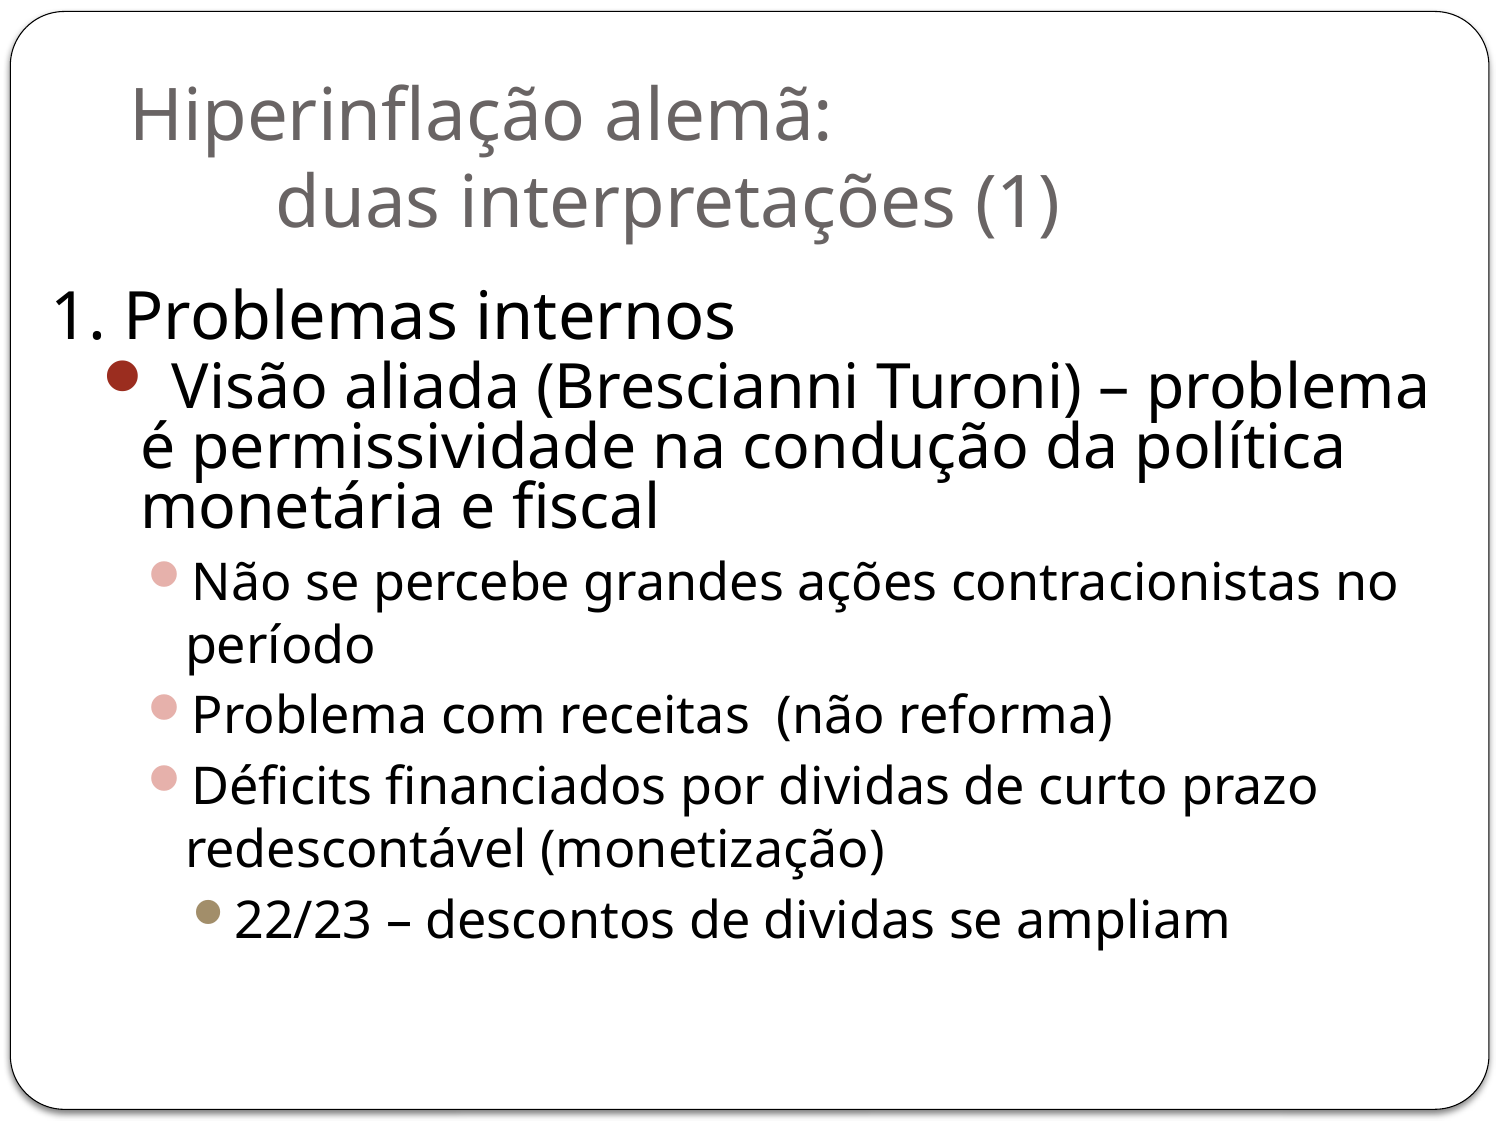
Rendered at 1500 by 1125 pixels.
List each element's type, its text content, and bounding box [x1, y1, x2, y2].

list 1. Problemas internos Visão aliada (Brescianni Turoni) – problema é permissividade na condução da política monetária e fiscal Não se percebe grandes ações contracionistas no período Problema com receitas (não reforma) Déficits financiados por dividas de curto prazo redescontável (monetização) 22/23 – descontos de dividas se ampliam [35, 281, 1454, 1094]
title Hiperinflação alemã: duas interpretações (1) [114, 58, 1465, 257]
